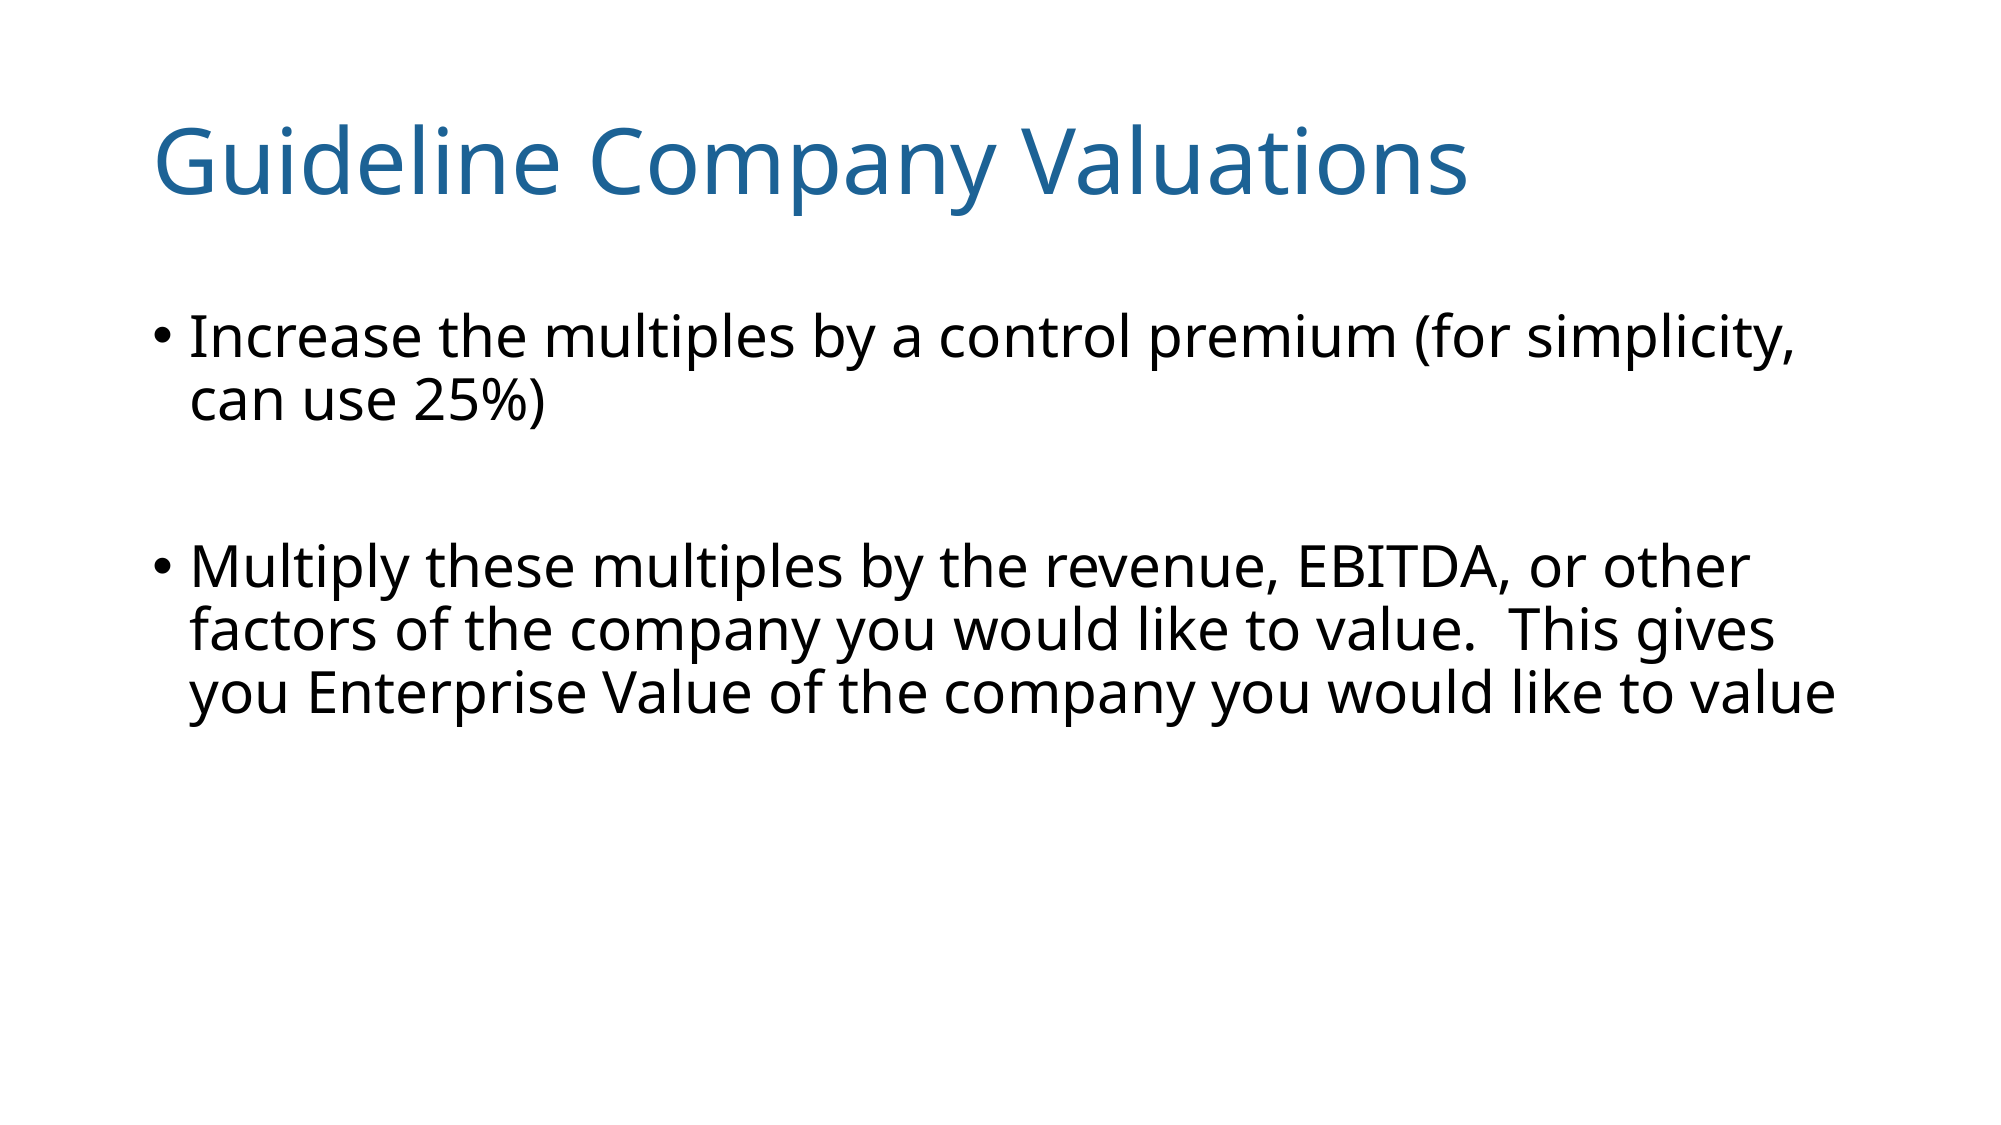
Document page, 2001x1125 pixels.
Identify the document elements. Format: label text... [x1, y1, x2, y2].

title Guideline Company Valuations [137, 56, 1863, 274]
list Increase the multiples by a control premium (for simplicity, can use 25%) Multiply these multiples by the revenue, EBITDA, or other factors of the company you would like to value. This gives you Enterprise Value of the company you would like to value [137, 299, 1863, 1014]
